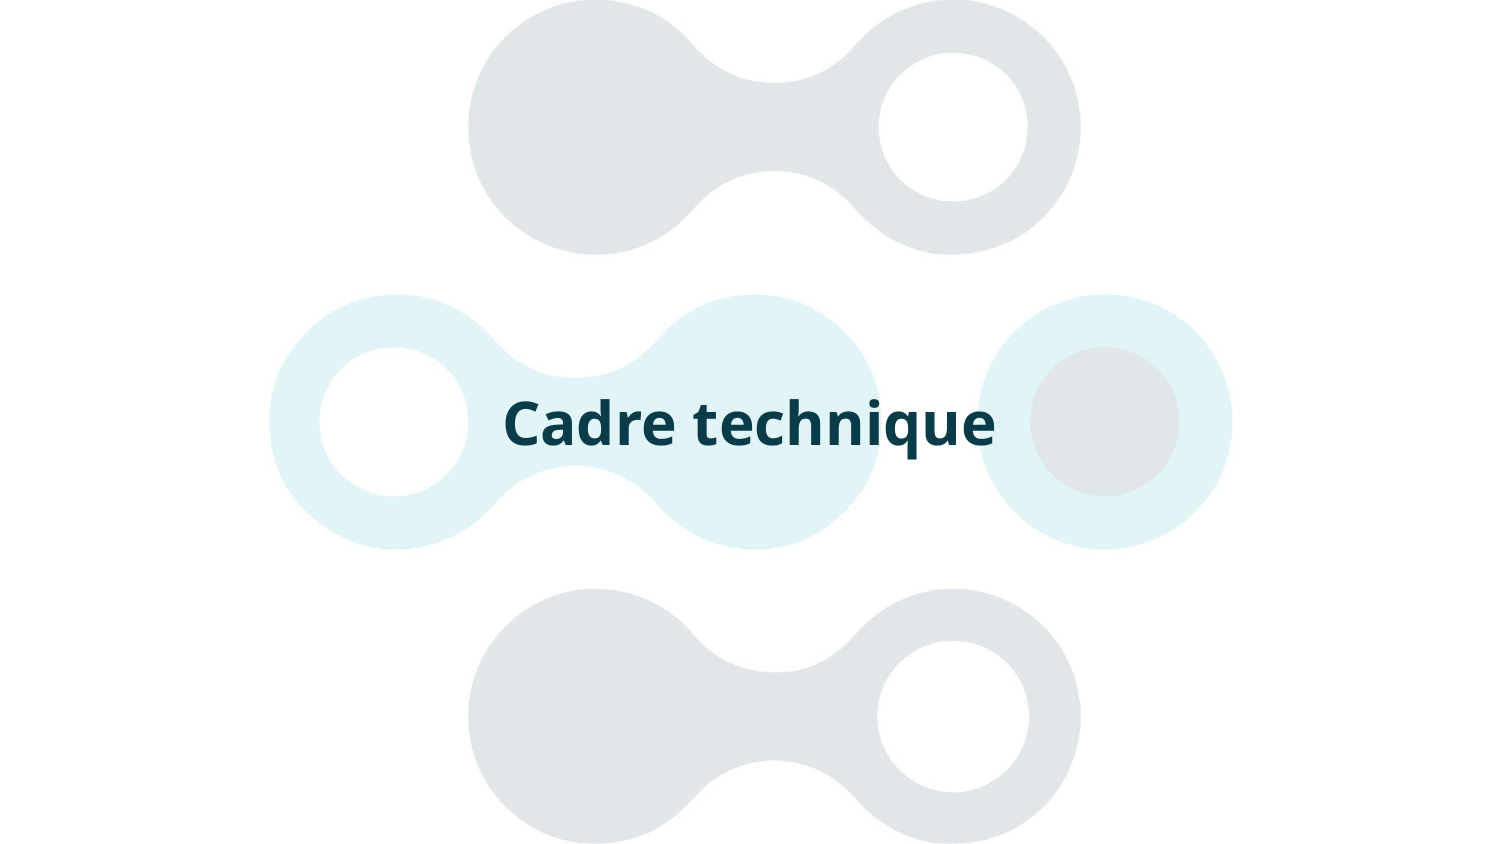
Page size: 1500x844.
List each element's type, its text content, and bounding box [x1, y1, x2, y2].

picture [0, 0, 1500, 844]
title Cadre technique [75, 196, 1425, 648]
